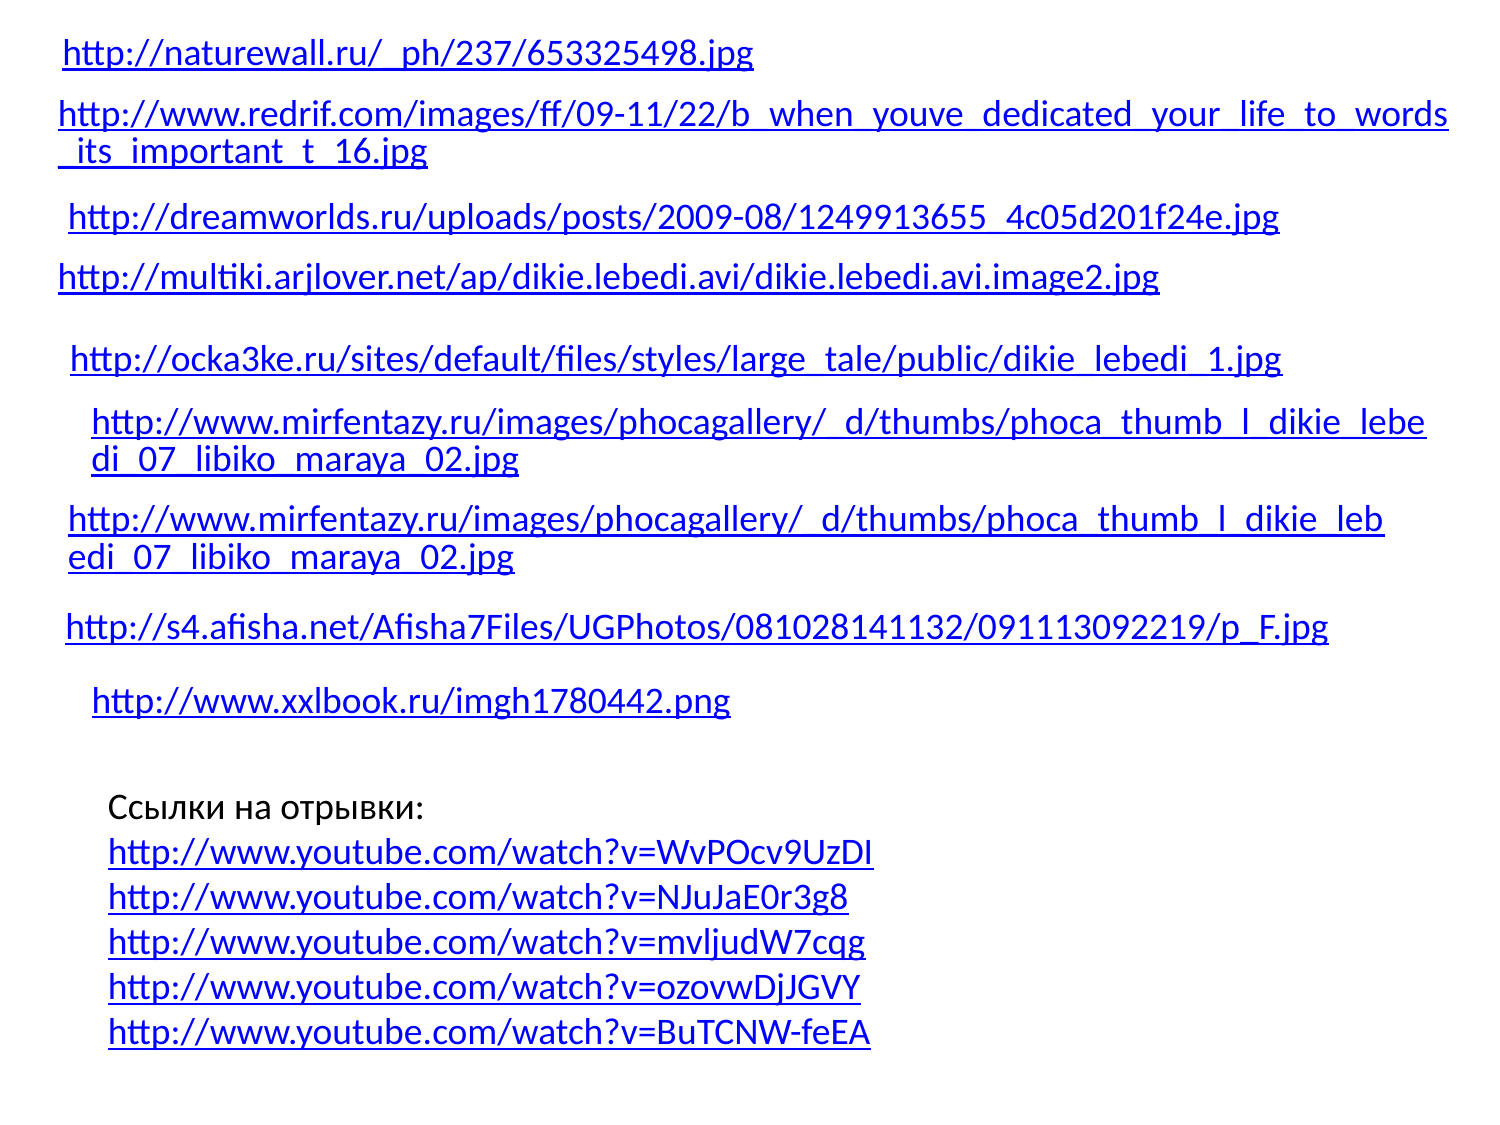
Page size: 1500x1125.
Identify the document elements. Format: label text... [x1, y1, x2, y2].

text_box http://www.mirfentazy.ru/images/phocagallery/_d/thumbs/phoca_thumb_l_dikie_lebedi_07_libiko_maraya_02.jpg [53, 486, 1412, 547]
text_box http://dreamworlds.ru/uploads/posts/2009-08/1249913655_4c05d201f24e.jpg [53, 184, 1424, 244]
text_box http://ocka3ke.ru/sites/default/files/styles/large_tale/public/dikie_lebedi_1.jpg [55, 326, 1366, 386]
text_box http://www.xxlbook.ru/imgh1780442.png [76, 668, 747, 729]
text_box http://www.mirfentazy.ru/images/phocagallery/_d/thumbs/phoca_thumb_l_dikie_lebedi_07_libiko_maraya_02.jpg [76, 389, 1459, 450]
text_box http://s4.afisha.net/Afisha7Files/UGPhotos/081028141132/091113092219/p_F.jpg [50, 595, 1459, 655]
text_box Ссылки на отрывки: http://www.youtube.com/watch?v=WvPOcv9UzDI http://www.youtube.com/watch?v=NJuJaE0r3g8 http://www.youtube.com/watch?v=mvljudW7cqg http://www.youtube.com/watch?v=ozovwDjJGVY http://www.youtube.com/watch?v=BuTCNW-feEA [93, 775, 889, 1105]
text_box http://naturewall.ru/_ph/237/653325498.jpg [47, 20, 769, 81]
text_box http://multiki.arjlover.net/ap/dikie.lebedi.avi/dikie.lebedi.avi.image2.jpg [42, 244, 1366, 305]
text_box http://www.redrif.com/images/ff/09-11/22/b_when_youve_dedicated_your_life_to_words_its_important_t_16.jpg [43, 81, 1483, 142]
